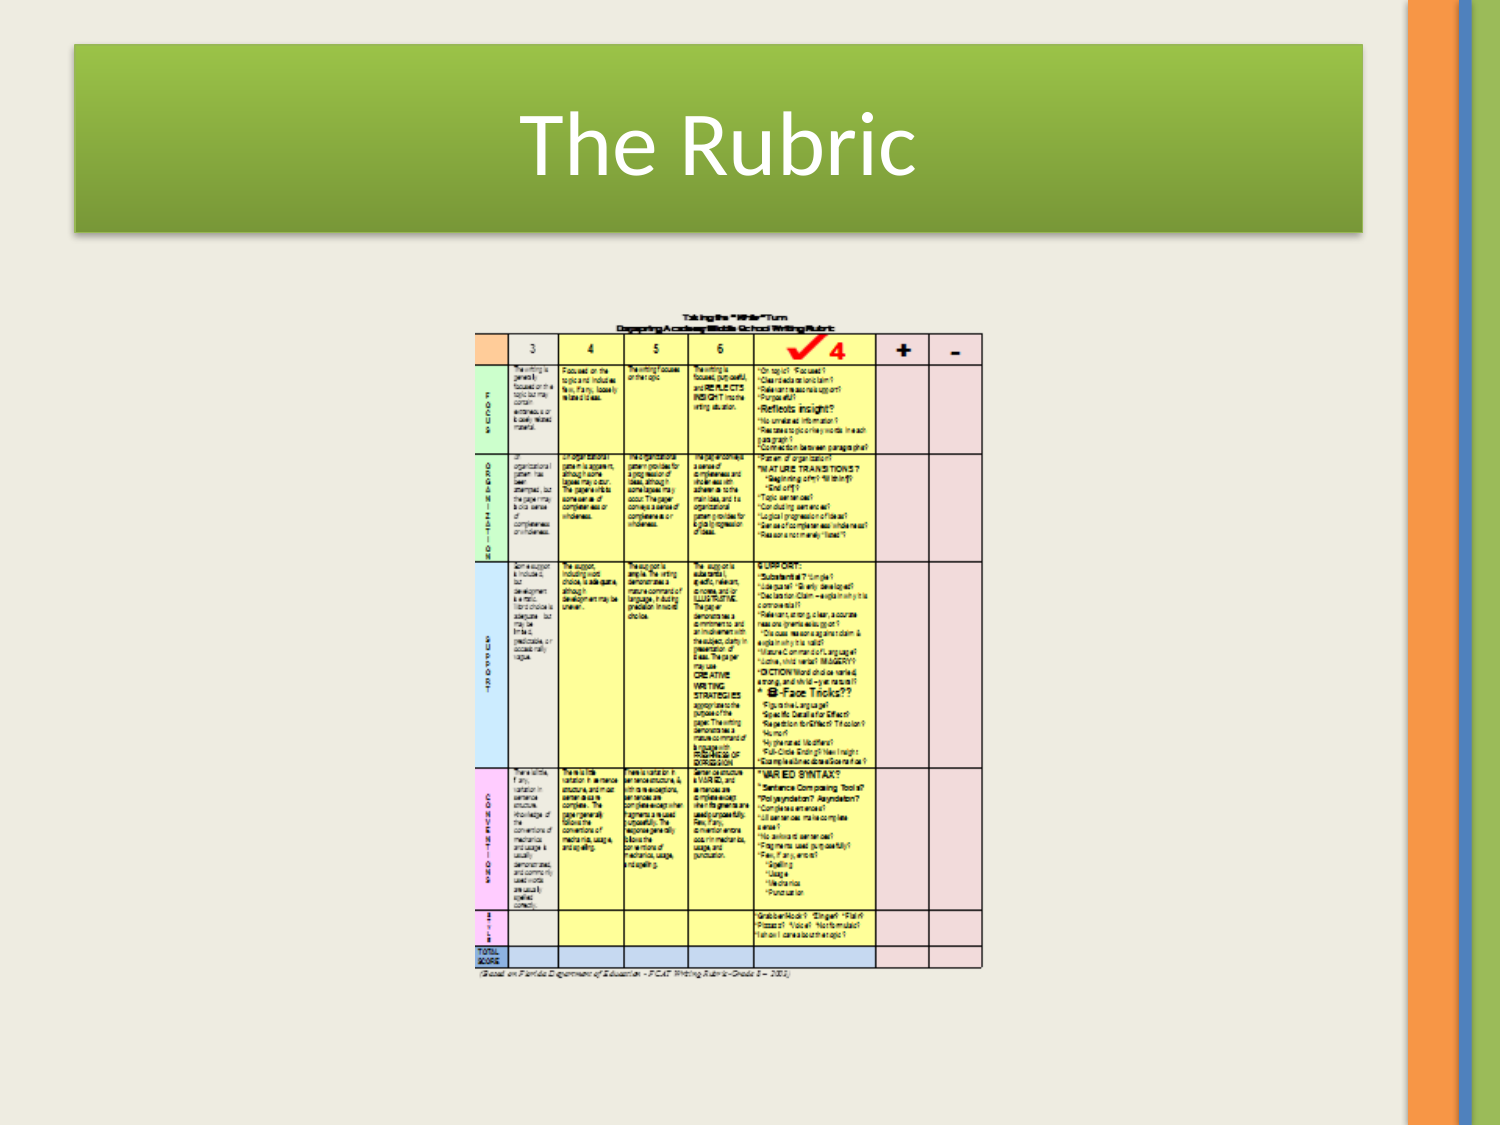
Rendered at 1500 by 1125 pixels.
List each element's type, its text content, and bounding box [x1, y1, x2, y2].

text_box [474, 312, 1020, 1005]
title The Rubric [74, 44, 1363, 233]
